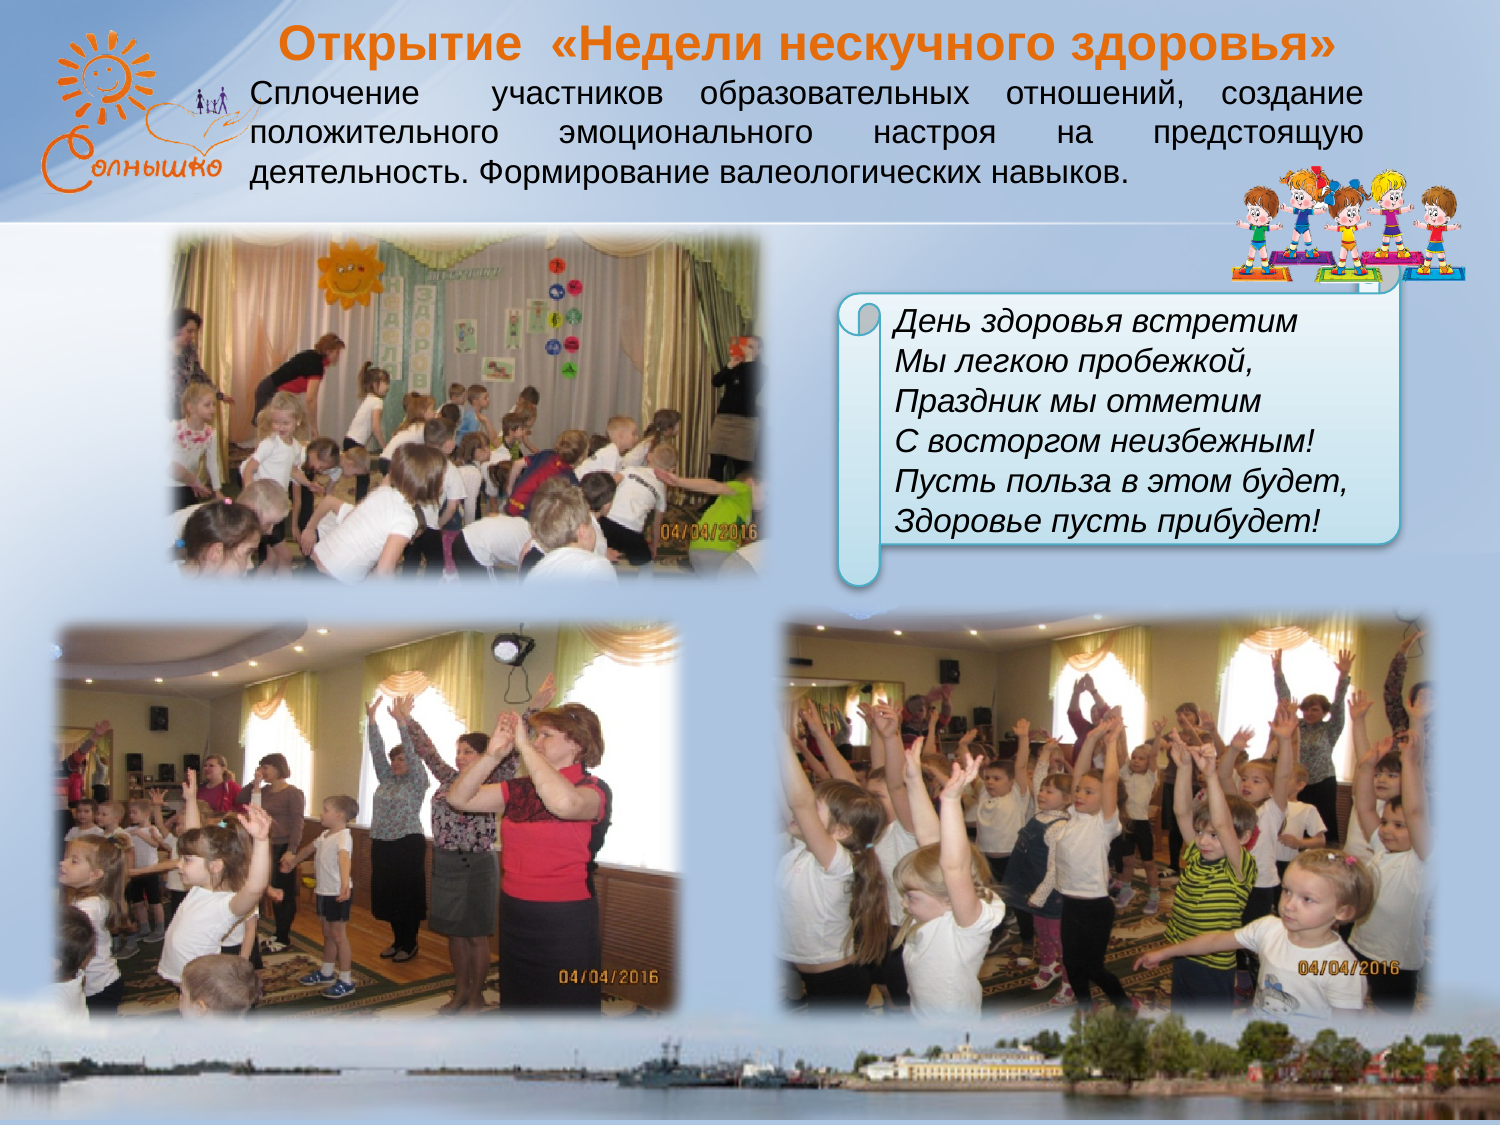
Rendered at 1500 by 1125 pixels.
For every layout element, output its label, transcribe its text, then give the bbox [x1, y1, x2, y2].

picture [0, 0, 1500, 1125]
text_box День здоровья встретим Мы легкою пробежкой, Праздник мы отметим С восторгом неизбежным! Пусть польза в этом будет, Здоровье пусть прибудет! [836, 292, 1402, 588]
text_box Открытие «Недели нескучного здоровья» Сплочение участников образовательных отношений, создание положительного эмоционального настроя на предстоящую деятельность. Формирование валеологических навыков. [234, 3, 1381, 258]
